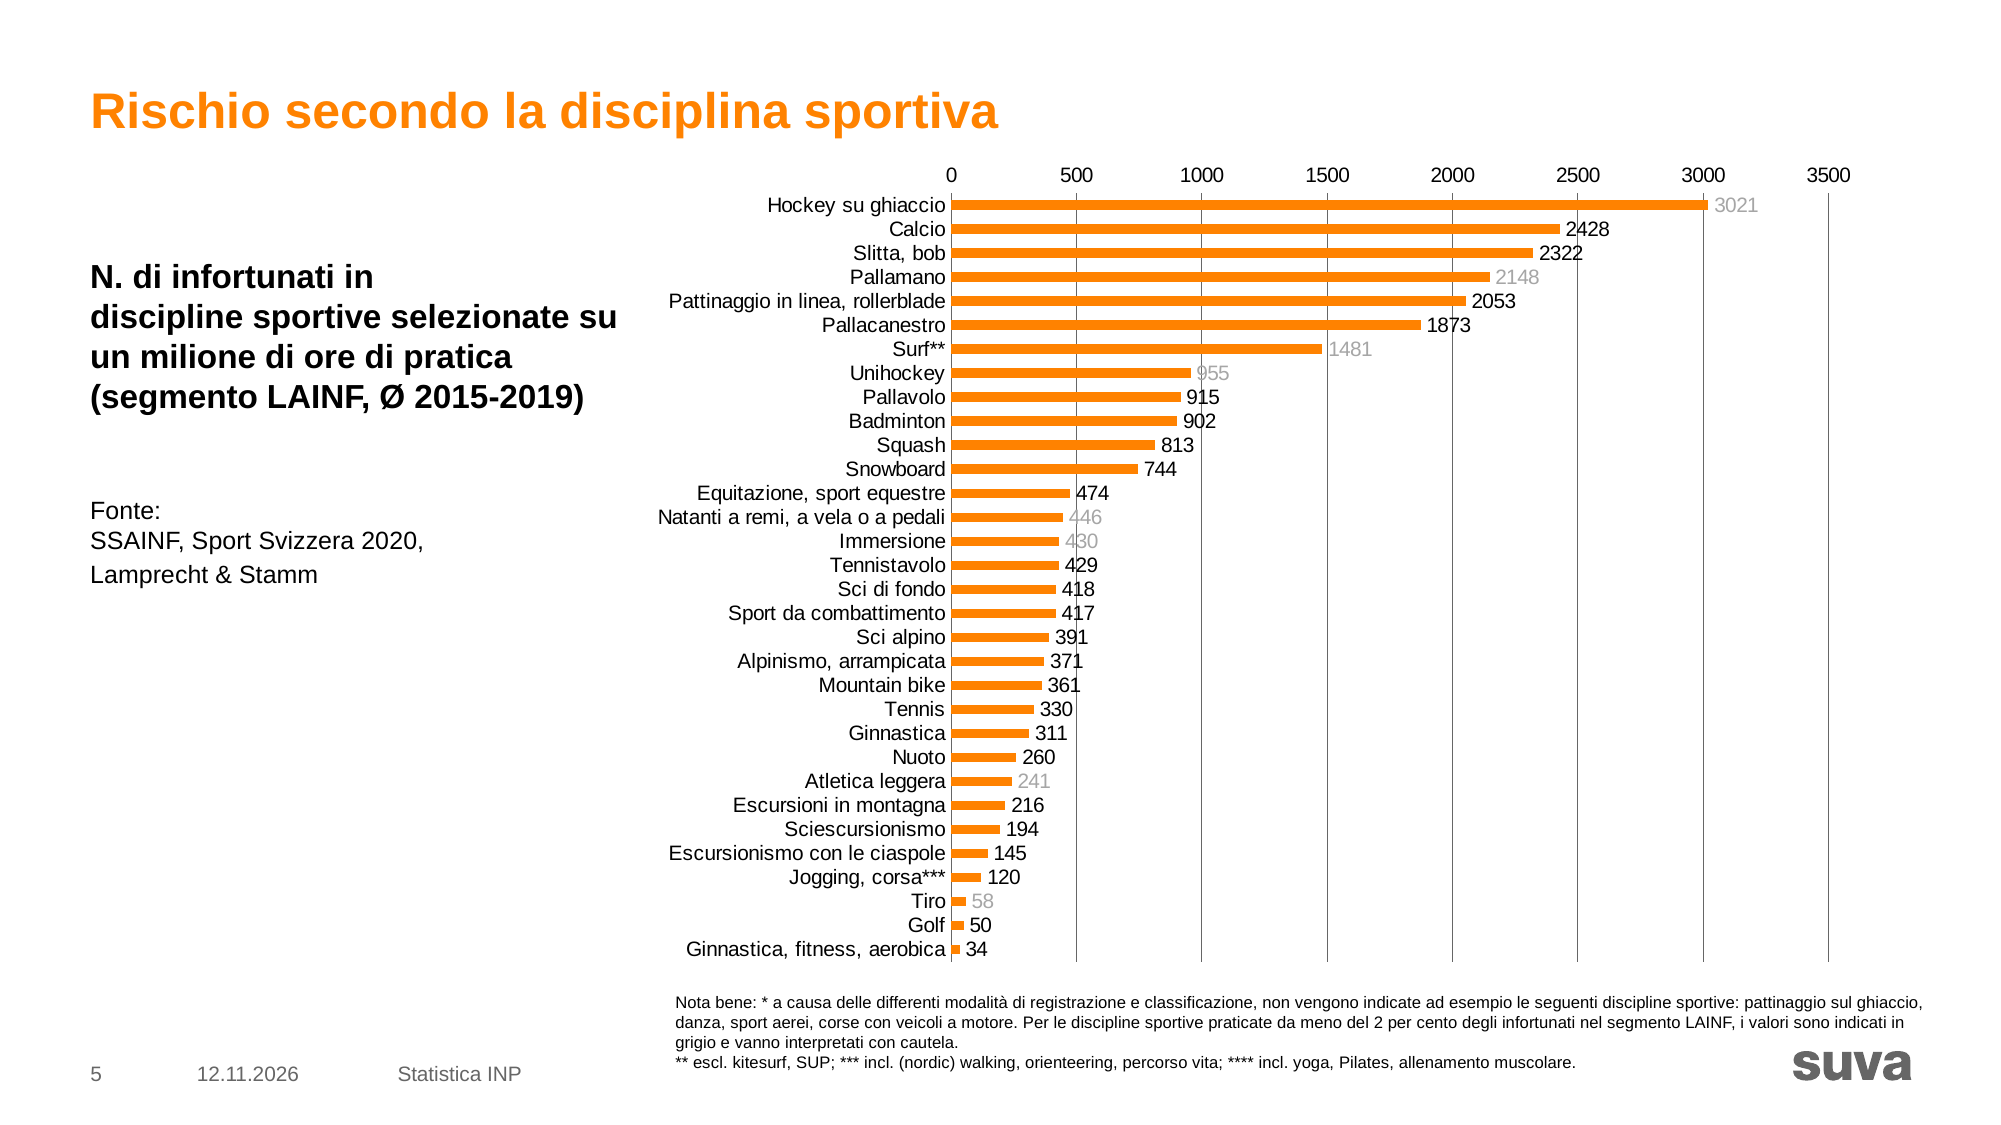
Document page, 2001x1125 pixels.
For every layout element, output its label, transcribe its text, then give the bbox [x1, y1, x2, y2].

text_box Nota bene: * a causa delle differenti modalità di registrazione e classificazione, non vengono indicate ad esempio le seguenti discipline sportive: pattinaggio sul ghiaccio, danza, sport aerei, corse con veicoli a motore. Per le discipline sportive praticate da meno del 2 per cento degli infortunati nel segmento LAINF, i valori sono indicati in grigio e vanno interpretati con cautela. ** escl. kitesurf, SUP; *** incl. (nordic) walking, orienteering, percorso vita; **** incl. yoga, Pilates, allenamento muscolare. [675, 991, 1945, 1092]
footer Statistica INP [397, 1057, 675, 1088]
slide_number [196, 1057, 374, 1088]
chart [598, 149, 1981, 976]
text_box N. di infortunati in discipline sportive selezionate su un milione di ore di pratica (segmento LAINF, Ø 2015-2019) Fonte: SSAINF, Sport Svizzera 2020, Lamprecht & Stamm [90, 255, 598, 362]
slide_number 5 [90, 1057, 174, 1088]
title Rischio secondo la disciplina sportiva [90, 78, 1910, 220]
